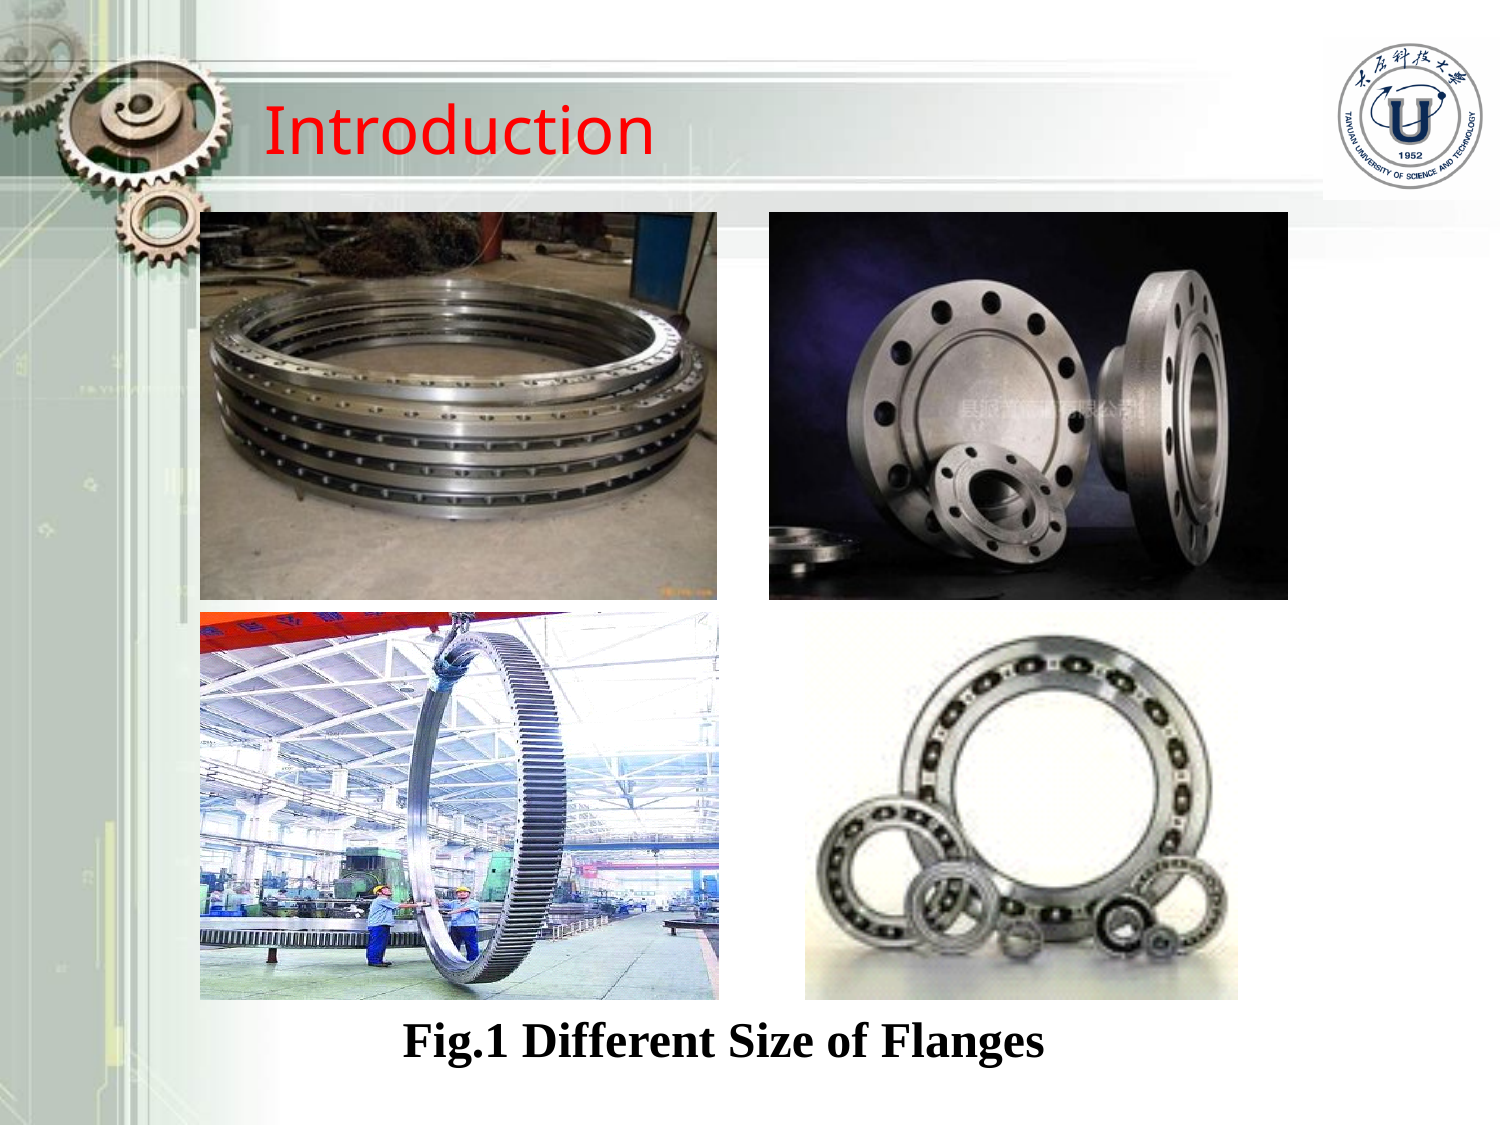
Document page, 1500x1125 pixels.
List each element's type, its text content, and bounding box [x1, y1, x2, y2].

picture [0, 0, 1500, 1125]
picture [1322, 36, 1500, 201]
list Fig.1 Different Size of Flanges [387, 999, 1151, 1088]
title Introduction [249, 87, 1313, 168]
